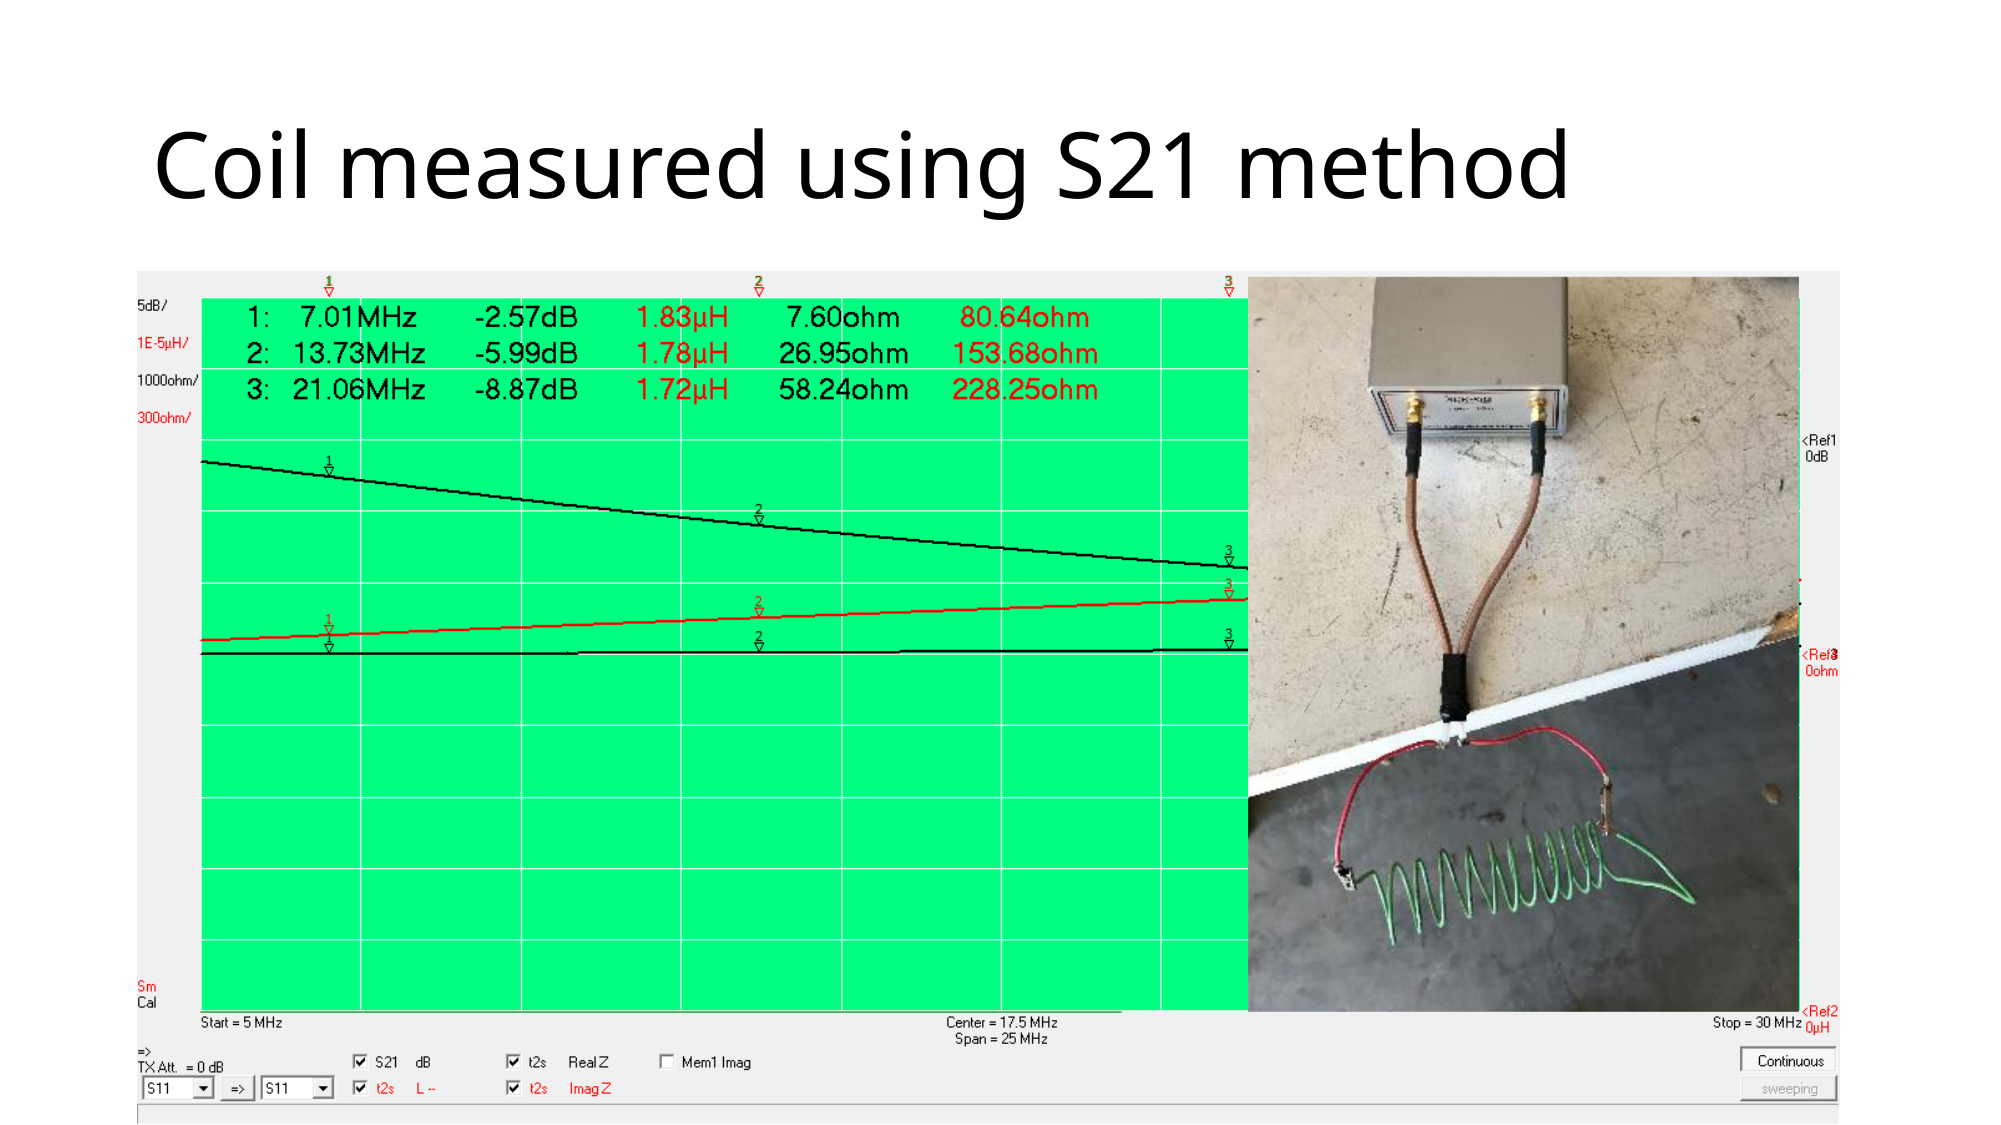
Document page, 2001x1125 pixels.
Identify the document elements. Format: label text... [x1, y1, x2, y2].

title Coil measured using S21 method [137, 59, 1863, 278]
picture [137, 271, 1891, 1125]
